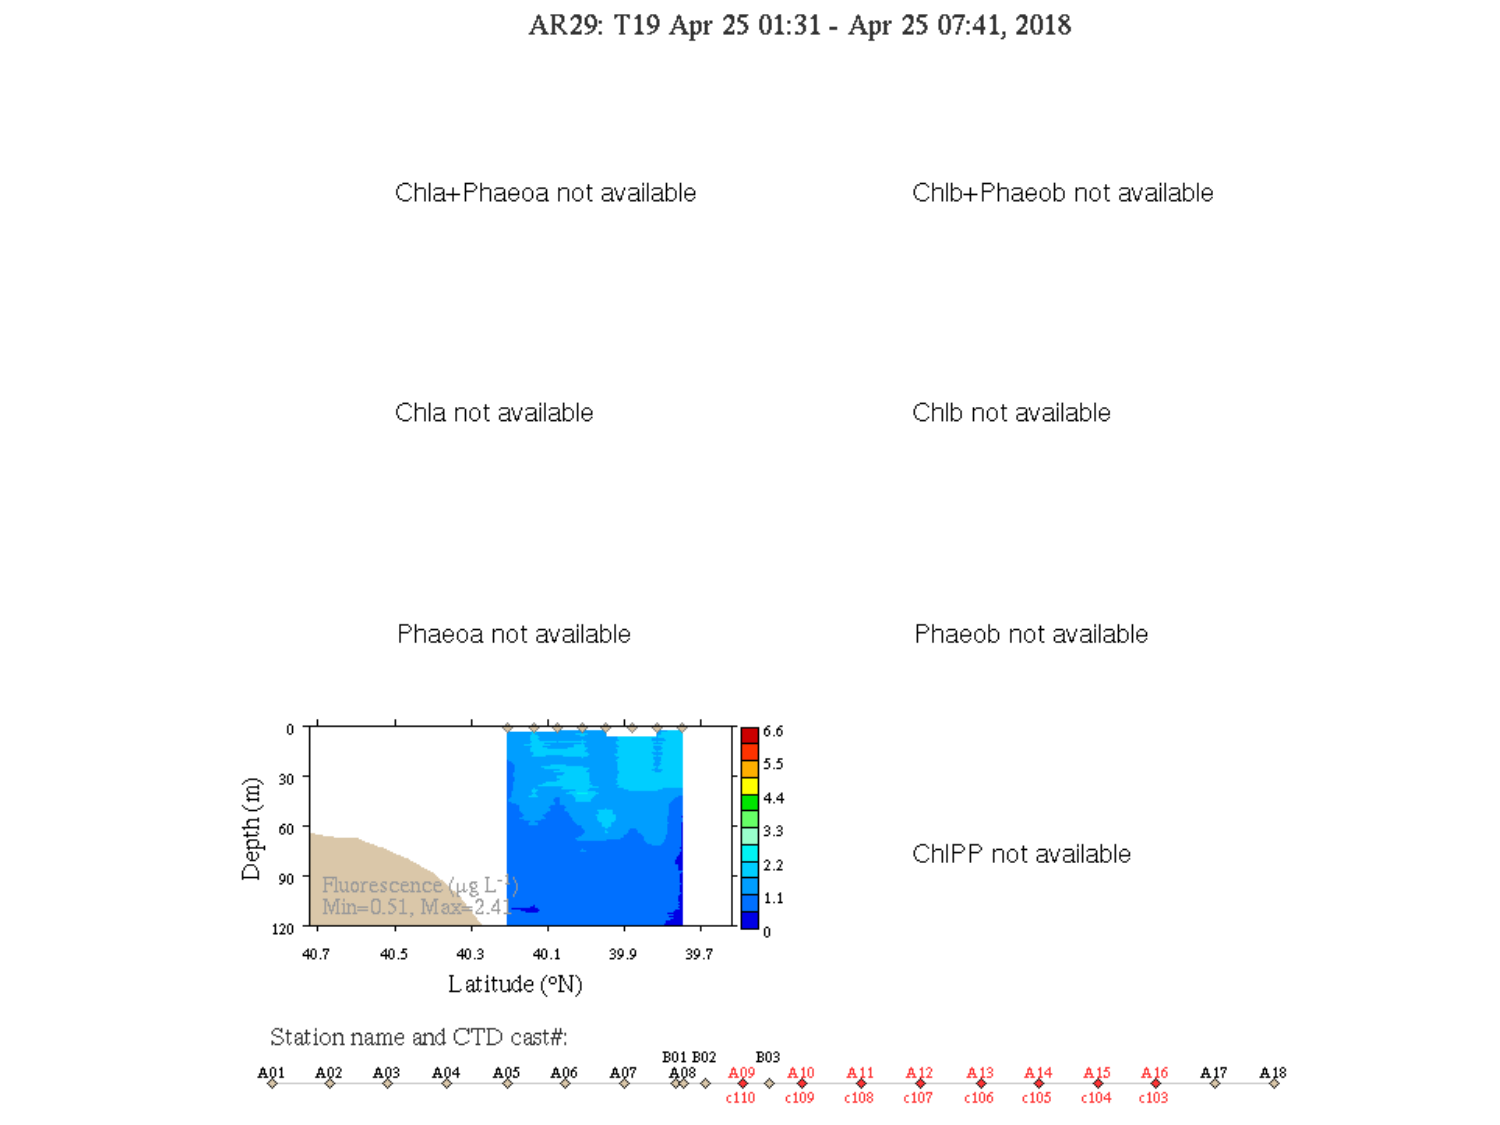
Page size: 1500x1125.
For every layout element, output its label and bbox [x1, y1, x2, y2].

picture [224, 0, 1334, 1125]
